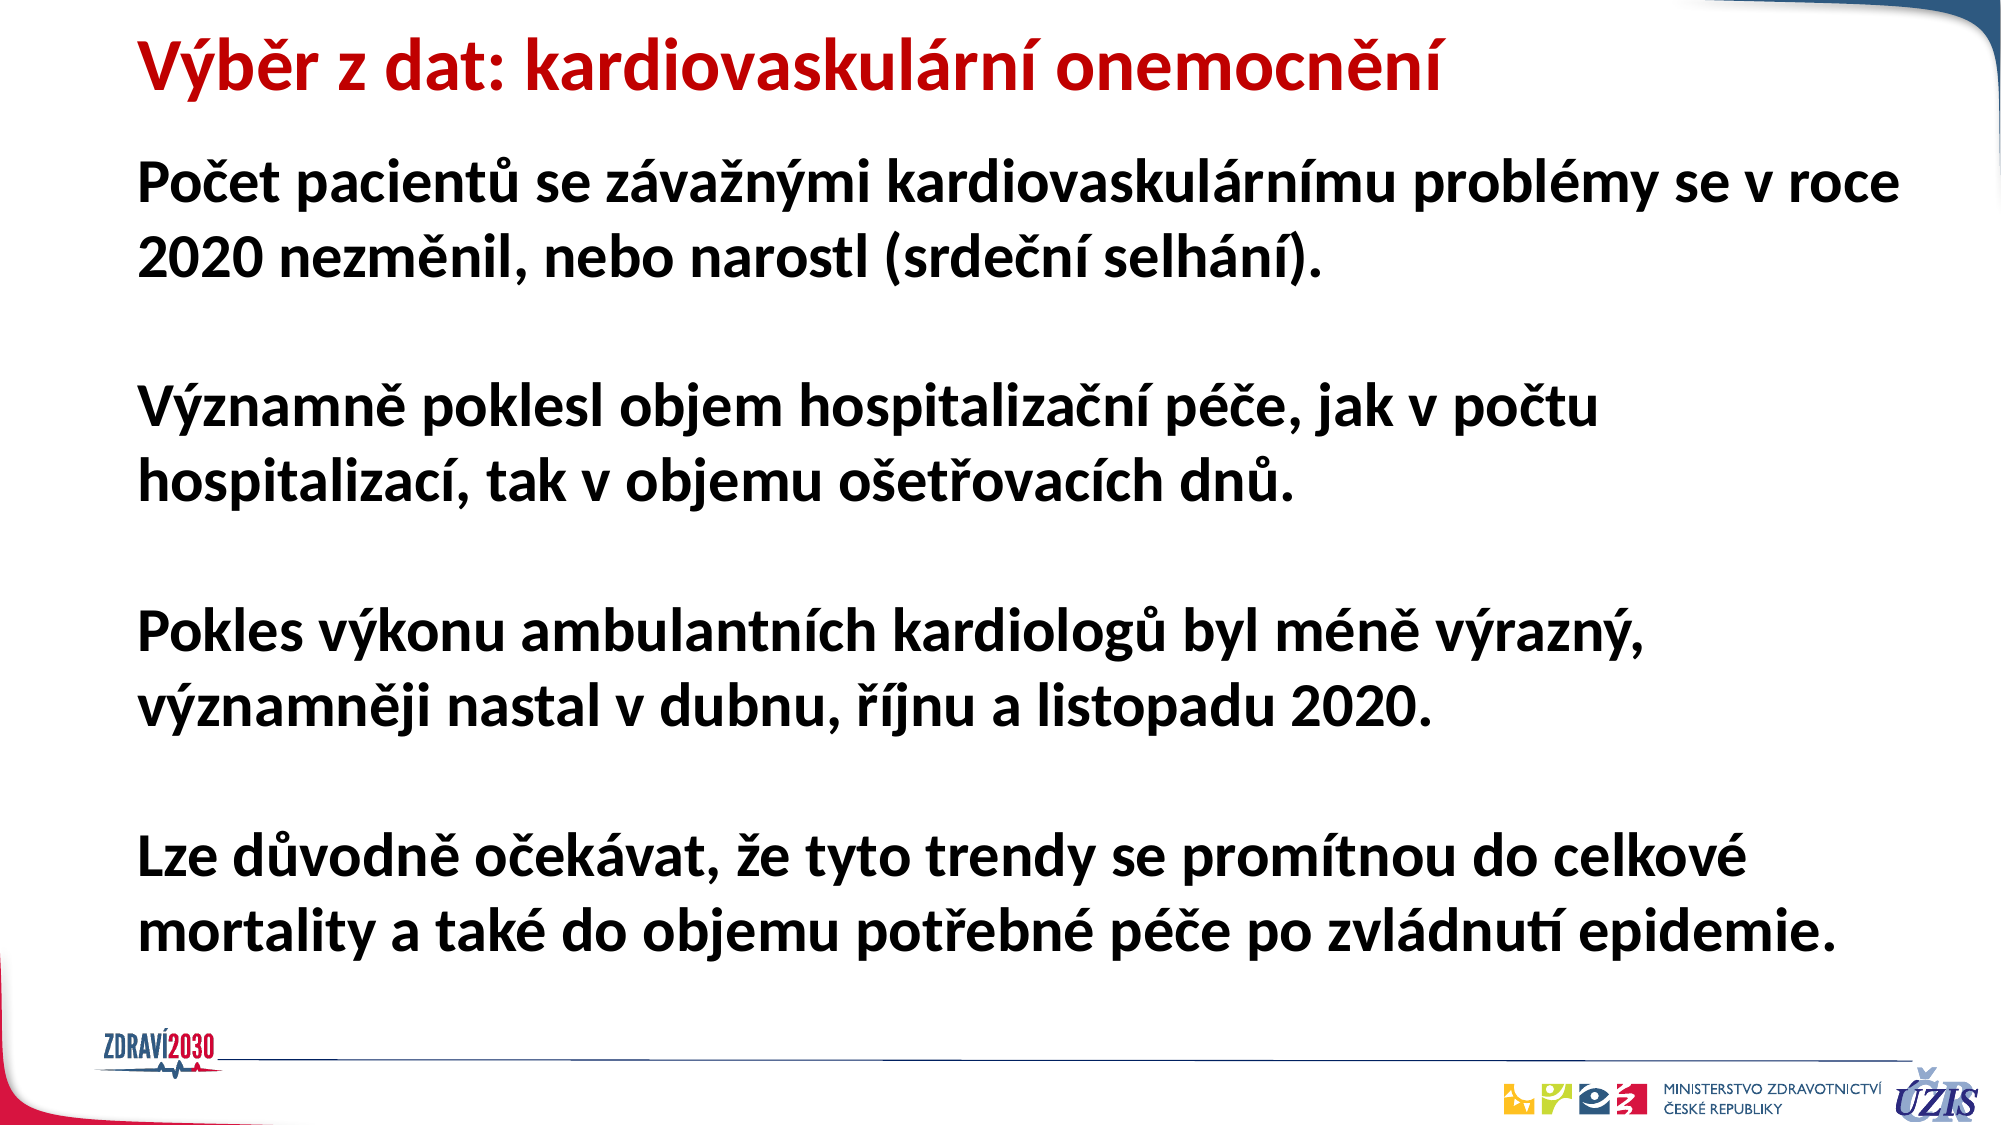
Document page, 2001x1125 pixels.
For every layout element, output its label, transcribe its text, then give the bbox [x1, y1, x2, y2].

text_box Počet pacientů se závažnými kardiovaskulárnímu problémy se v roce 2020 nezměnil, nebo narostl (srdeční selhání). Významně poklesl objem hospitalizační péče, jak v počtu hospitalizací, tak v objemu ošetřovacích dnů. Pokles výkonu ambulantních kardiologů byl méně výrazný, významněji nastal v dubnu, říjnu a listopadu 2020. Lze důvodně očekávat, že tyto trendy se promítnou do celkové mortality a také do objemu potřebné péče po zvládnutí epidemie. [122, 132, 1929, 972]
picture [94, 1028, 223, 1079]
title Výběr z dat: kardiovaskulární onemocnění [122, 28, 1848, 132]
